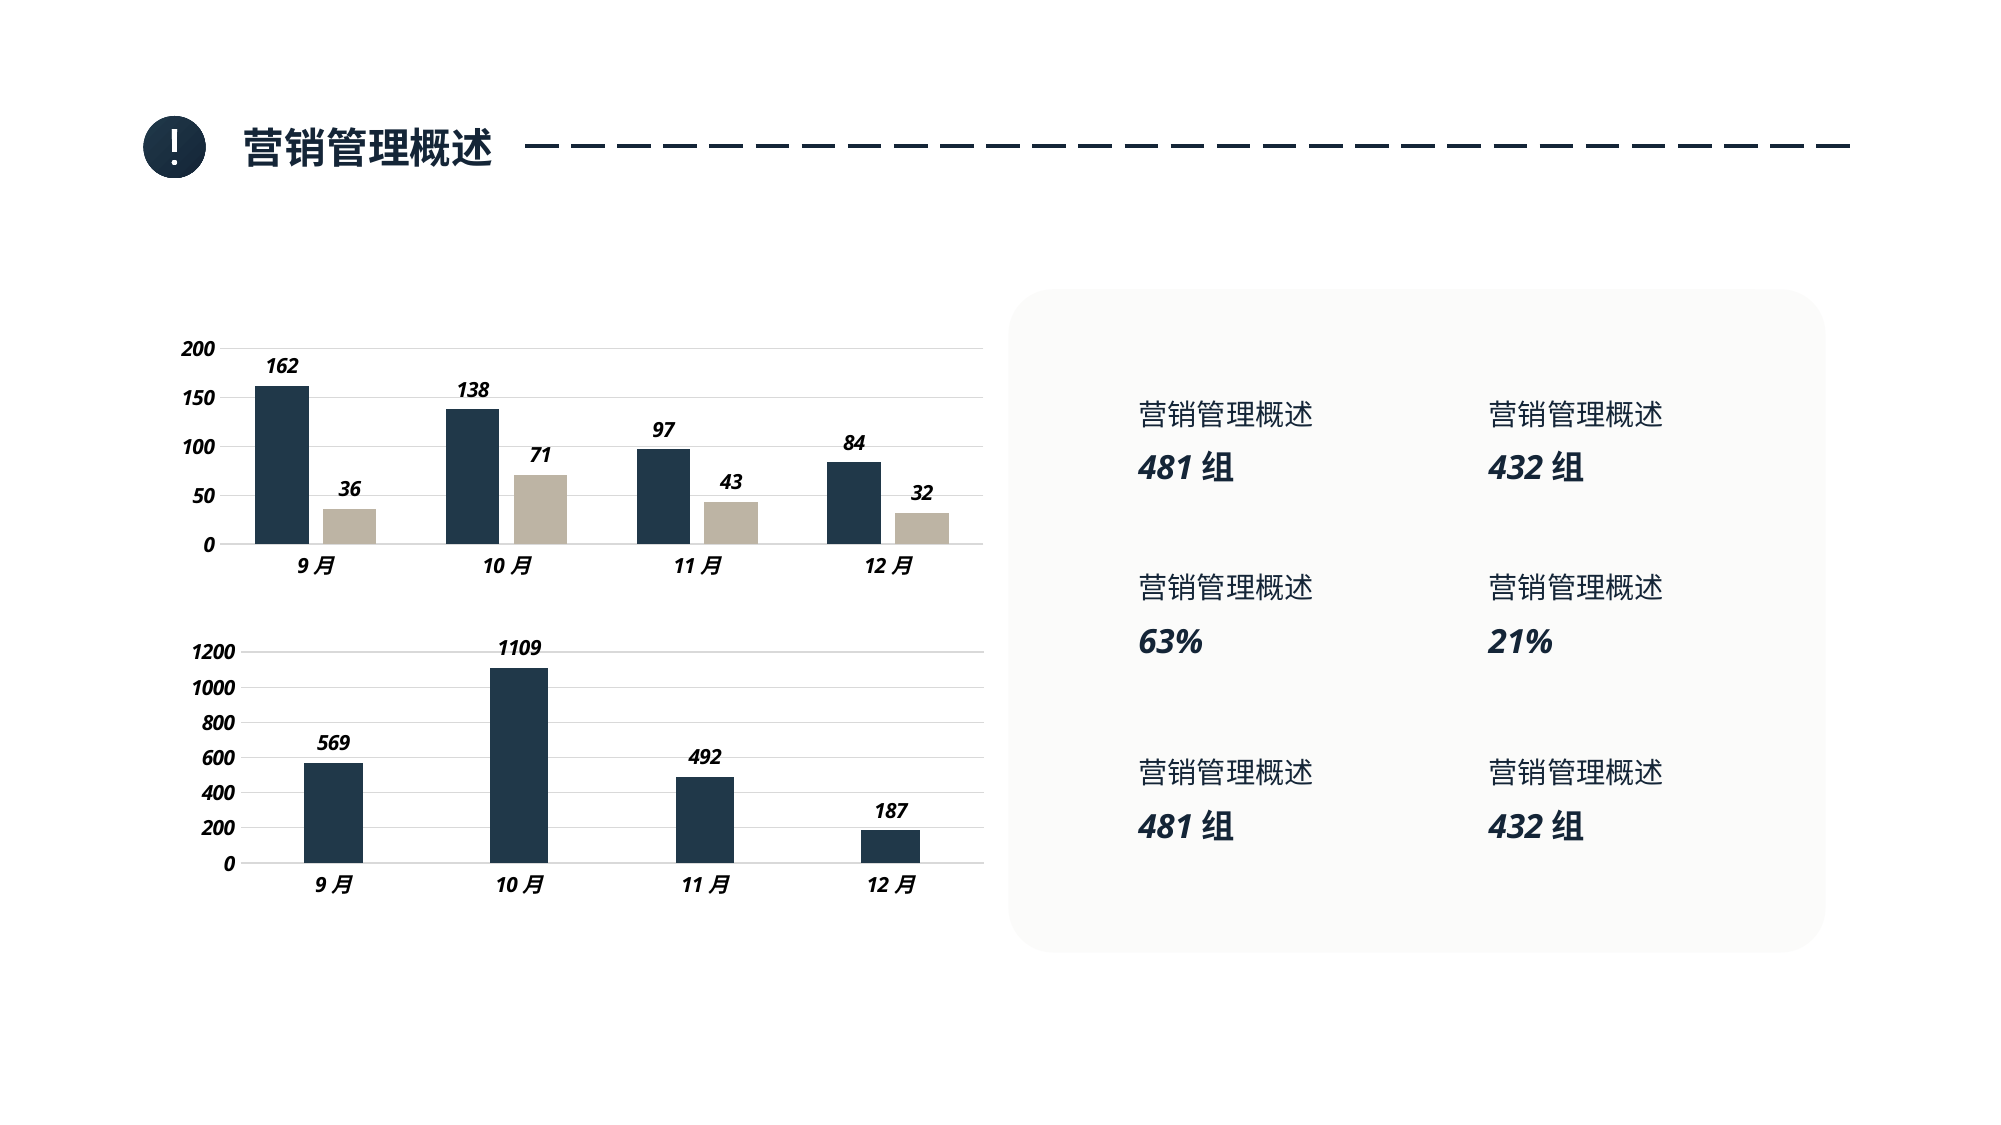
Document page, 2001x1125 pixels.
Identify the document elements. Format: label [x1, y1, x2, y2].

text_box [143, 114, 1857, 180]
chart [164, 329, 1000, 585]
chart [174, 632, 1001, 905]
text_box [1008, 289, 1826, 953]
